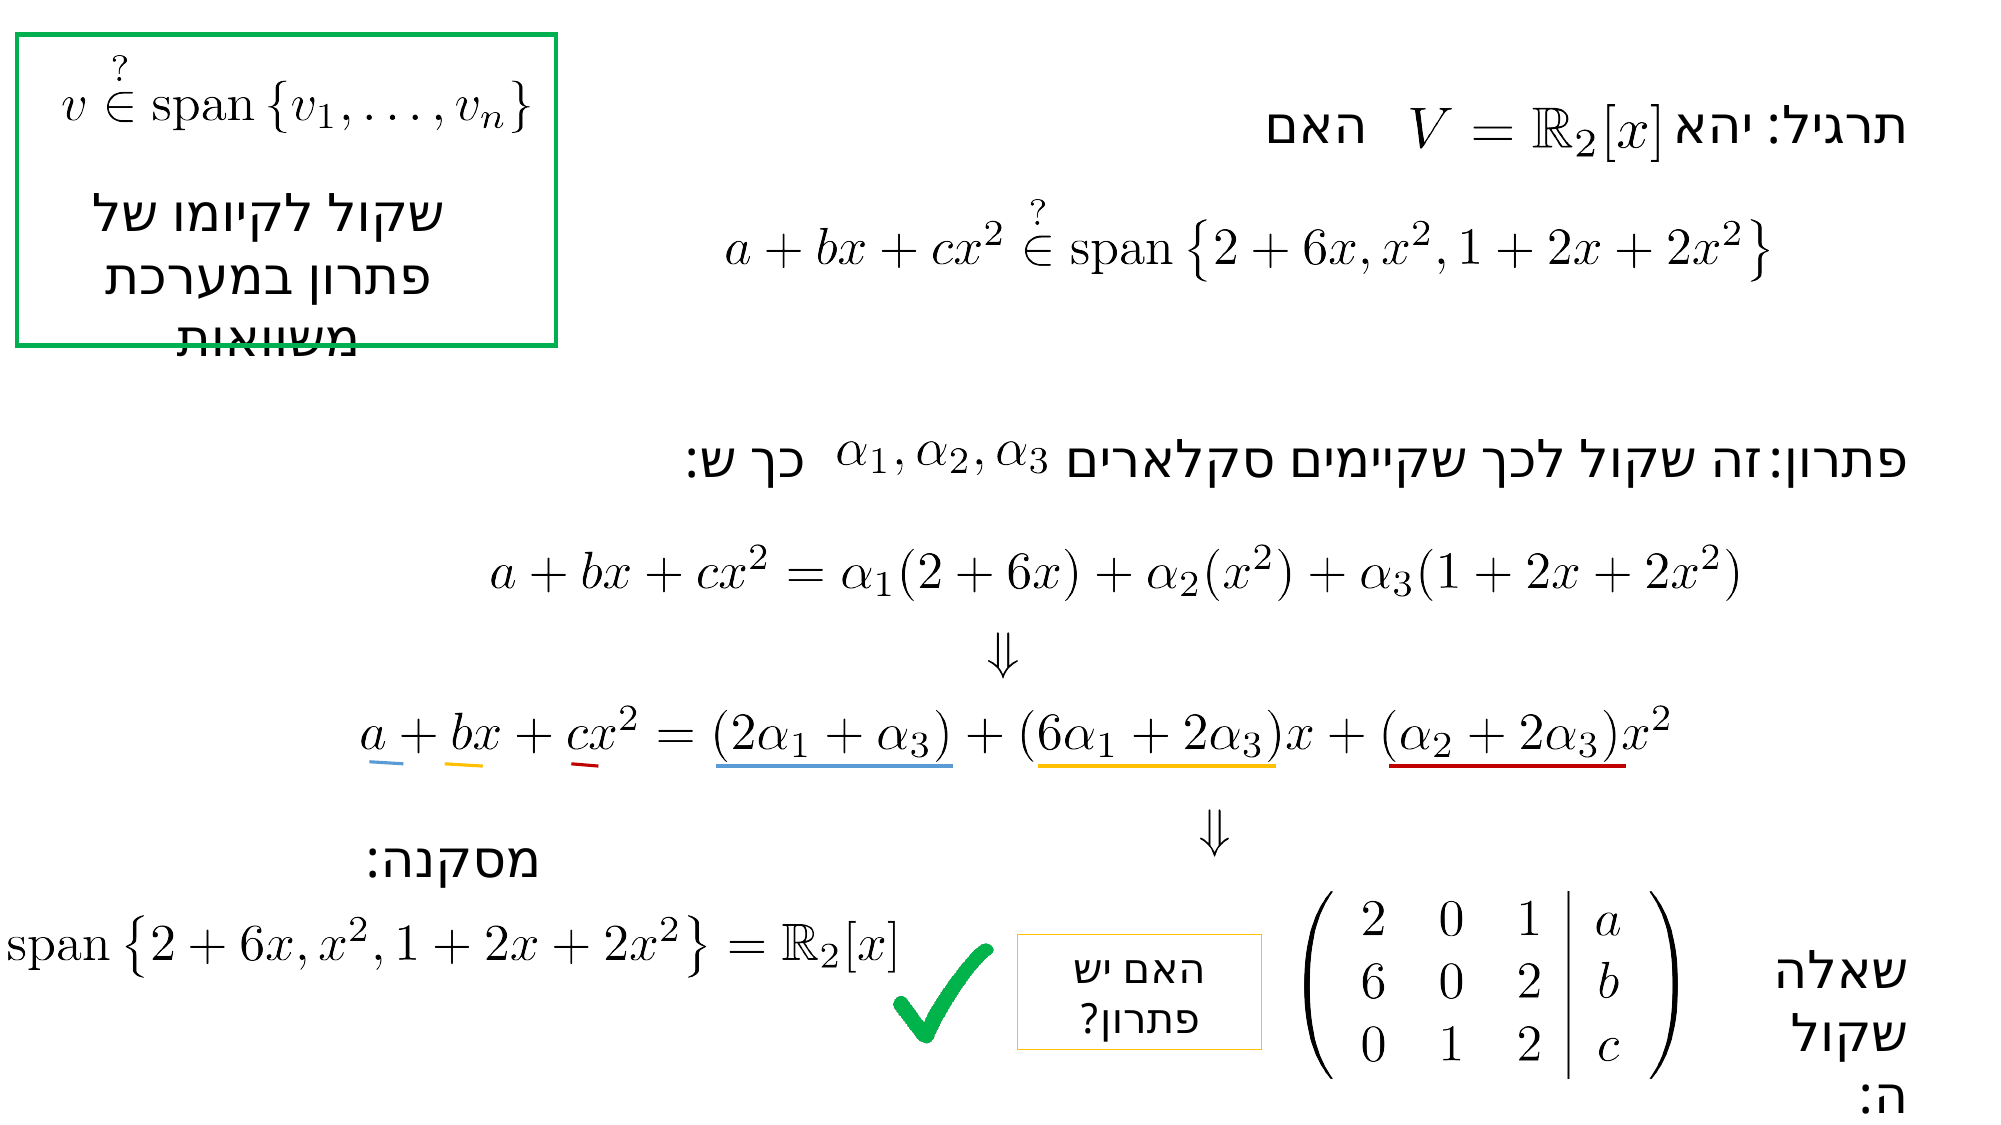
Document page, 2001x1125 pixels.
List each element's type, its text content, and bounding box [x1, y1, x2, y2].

picture [491, 544, 1738, 601]
text_box מסקנה: [254, 817, 557, 895]
text_box פתרון: [1778, 417, 1923, 495]
picture [1304, 891, 1678, 1079]
picture [8, 915, 996, 1046]
picture [361, 705, 1669, 762]
text_box שקול לקיומו של פתרון במערכת משוואות [17, 346, 520, 375]
text_box האם יש פתרון? [1017, 934, 1262, 1050]
picture [988, 631, 1018, 679]
picture [1410, 104, 1659, 162]
text_box זה שקול לכך שקיימים סקלארים [987, 417, 1778, 495]
text_box כך ש: [667, 417, 821, 495]
picture [726, 199, 1769, 282]
text_box האם [1046, 84, 1383, 162]
text_box שאלה שקולה: [1742, 929, 1923, 1125]
picture [1200, 809, 1229, 857]
picture [62, 55, 530, 133]
picture [837, 441, 1047, 475]
text_box תרגיל: יהא [1587, 84, 1923, 162]
text_box [16, 33, 557, 346]
